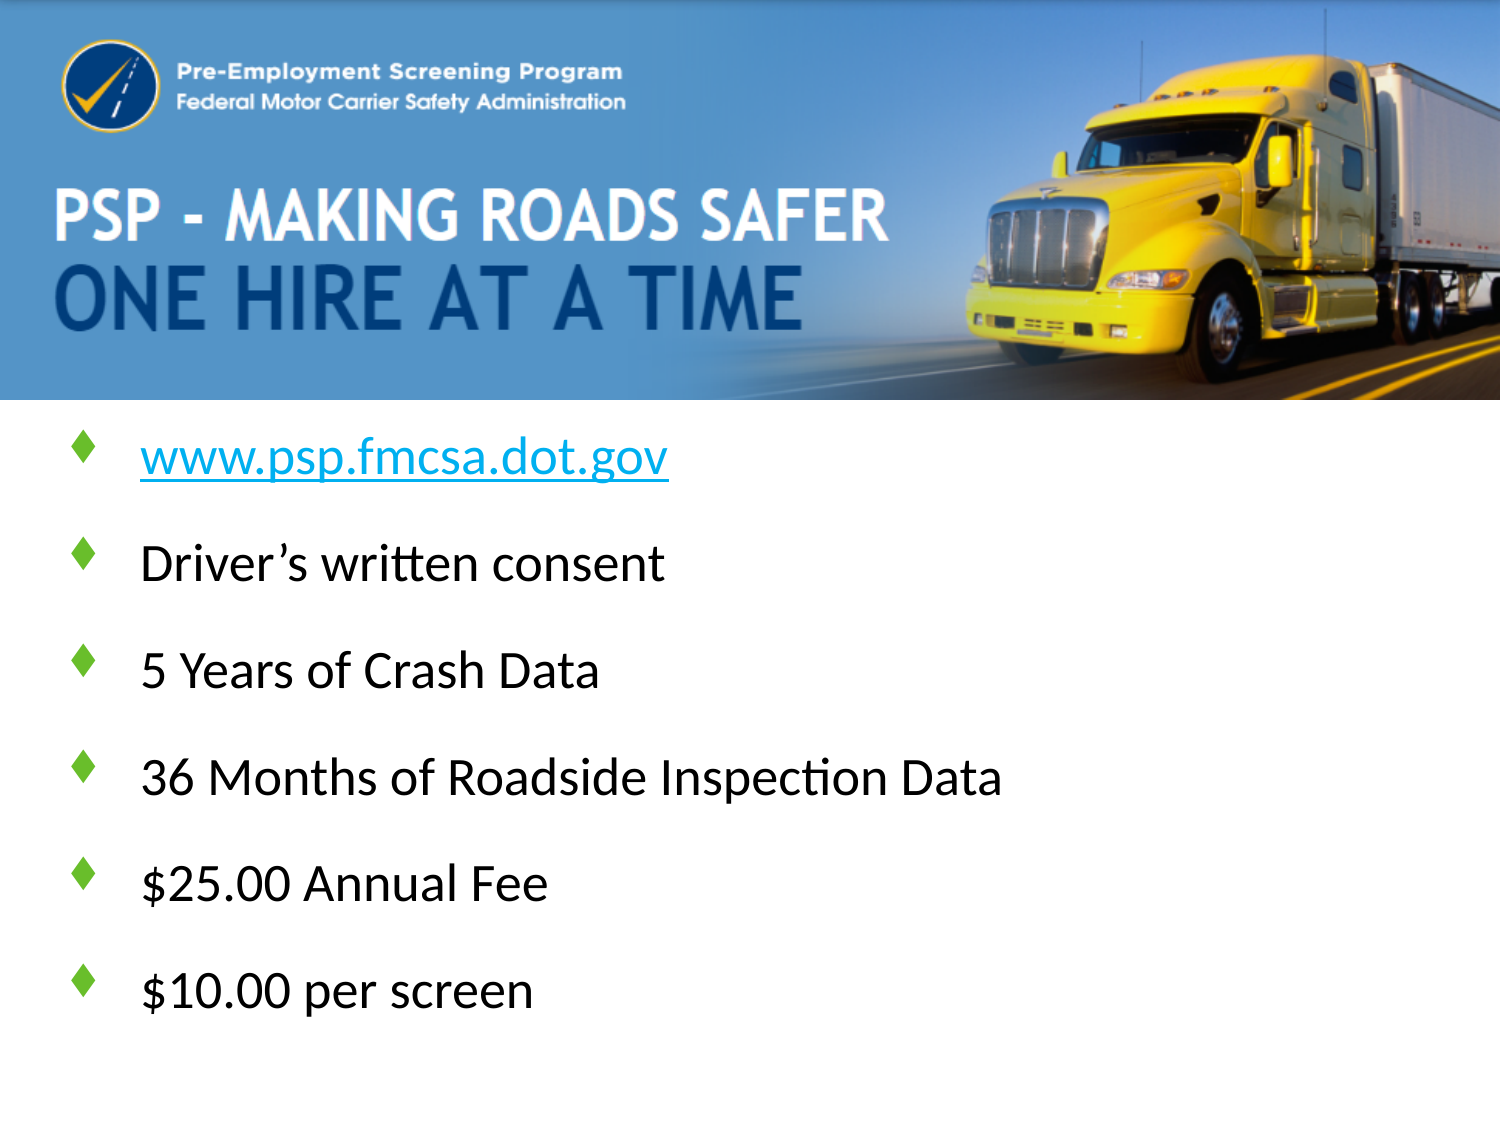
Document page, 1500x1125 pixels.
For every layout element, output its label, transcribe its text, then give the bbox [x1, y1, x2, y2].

picture [0, 0, 1500, 1125]
list www.psp.fmcsa.dot.gov Driver’s written consent 5 Years of Crash Data 36 Months of Roadside Inspection Data $25.00 Annual Fee $10.00 per screen [49, 409, 1438, 1097]
